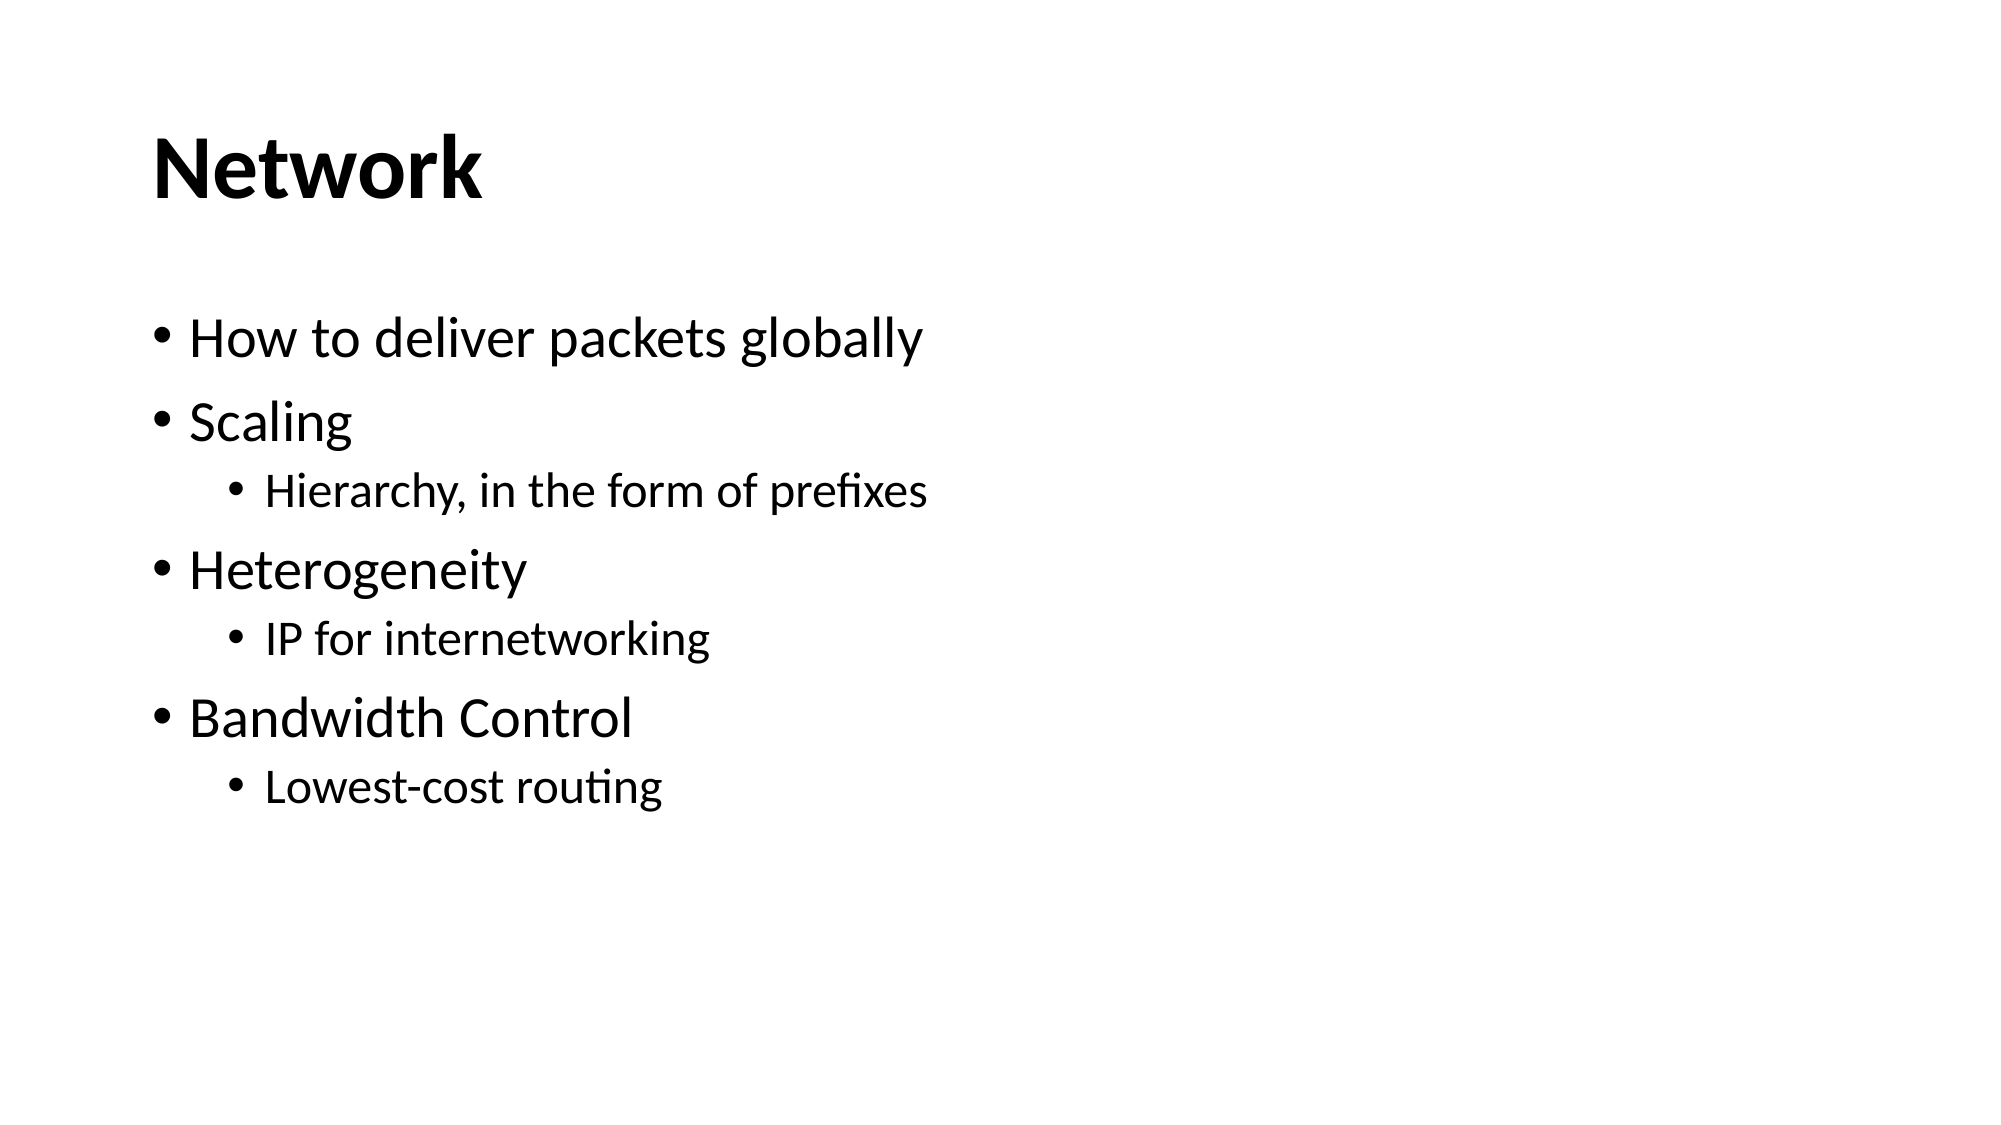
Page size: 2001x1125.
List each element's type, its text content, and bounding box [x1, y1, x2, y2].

title Network [137, 59, 1863, 278]
list How to deliver packets globally Scaling Hierarchy, in the form of prefixes Heterogeneity IP for internetworking Bandwidth Control Lowest-cost routing [137, 299, 1863, 1014]
